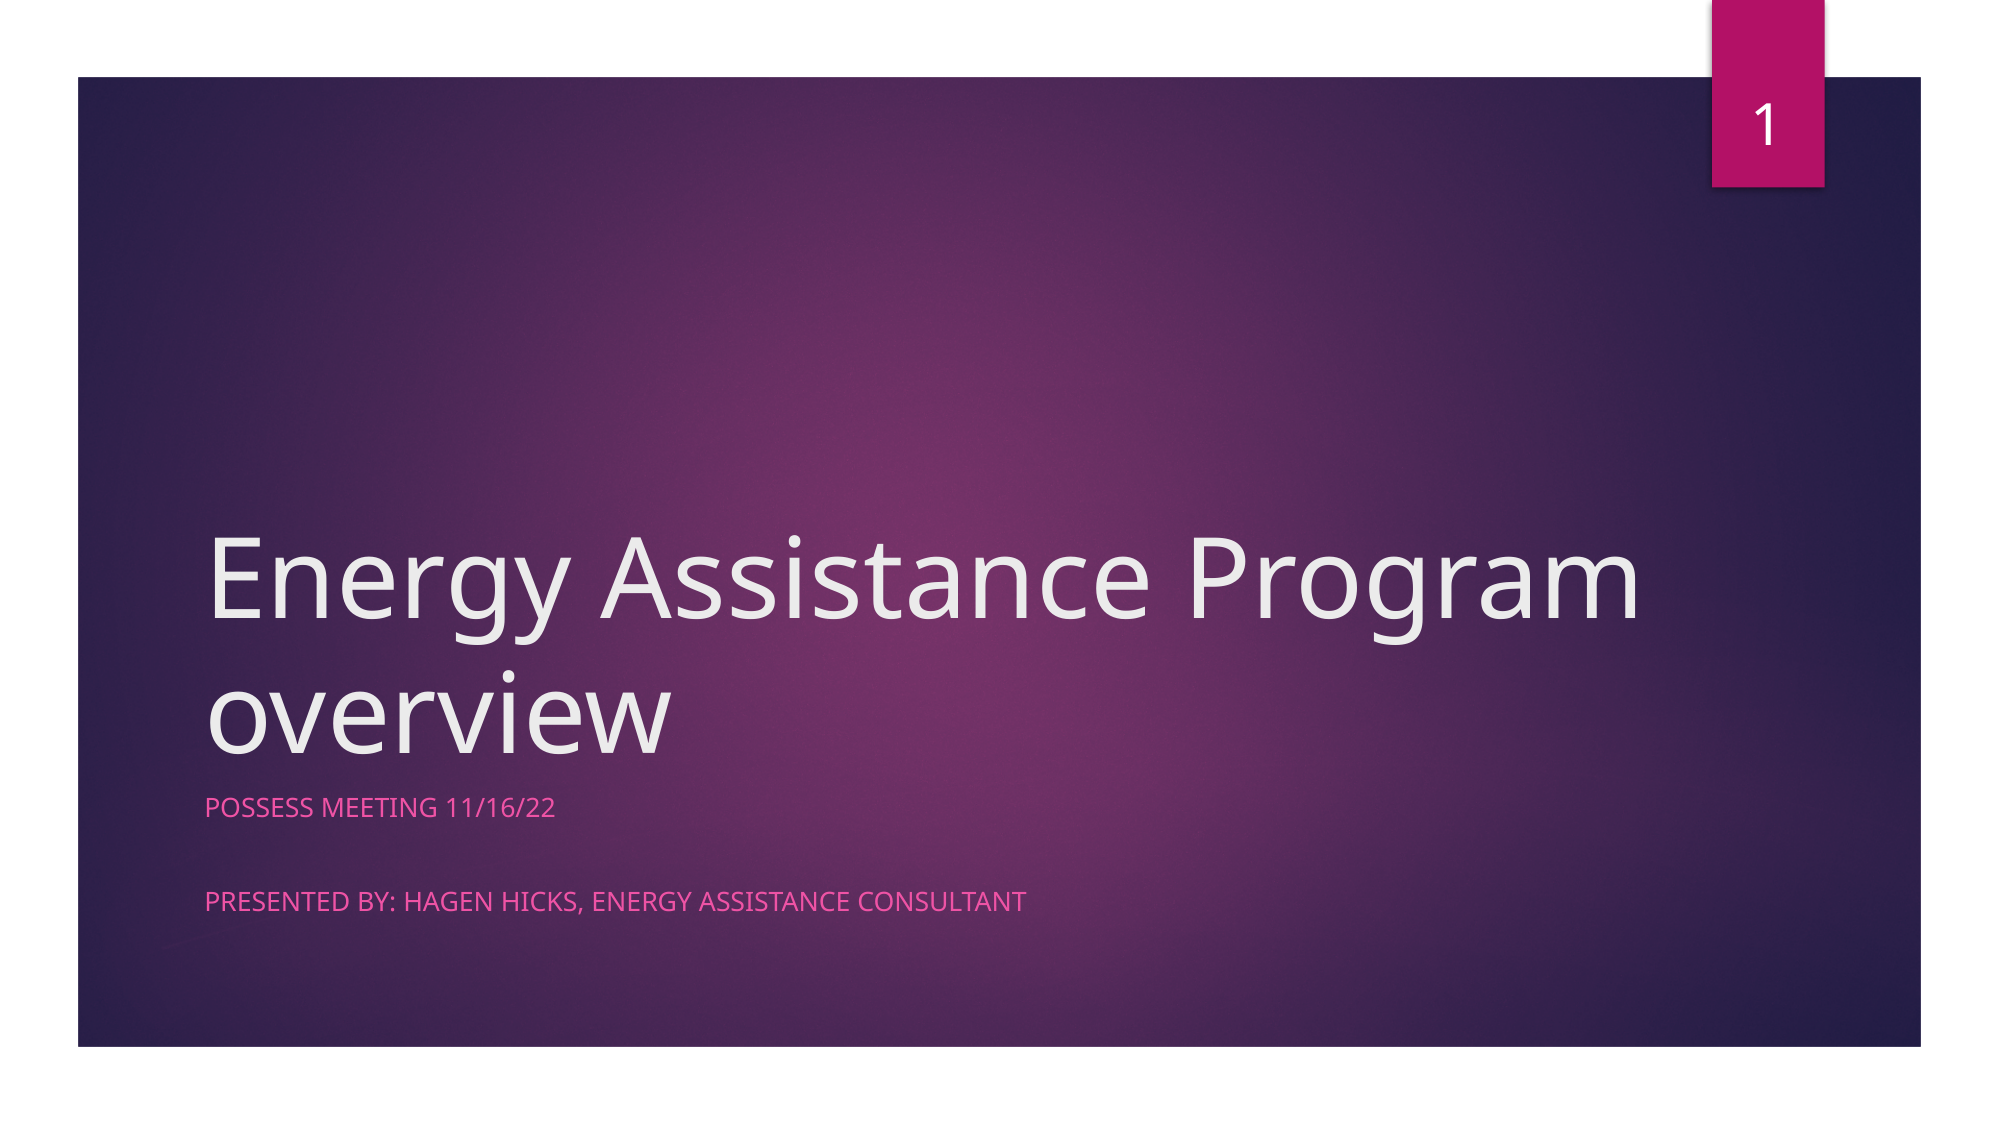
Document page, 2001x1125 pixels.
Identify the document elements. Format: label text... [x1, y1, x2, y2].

slide_number 1 [1698, 48, 1836, 175]
title Energy Assistance Program overview [189, 344, 1757, 784]
subtitle POSSESS Meeting 11/16/22 Presented by: Hagen Hicks, Energy Assistance Consultant [189, 783, 1638, 925]
